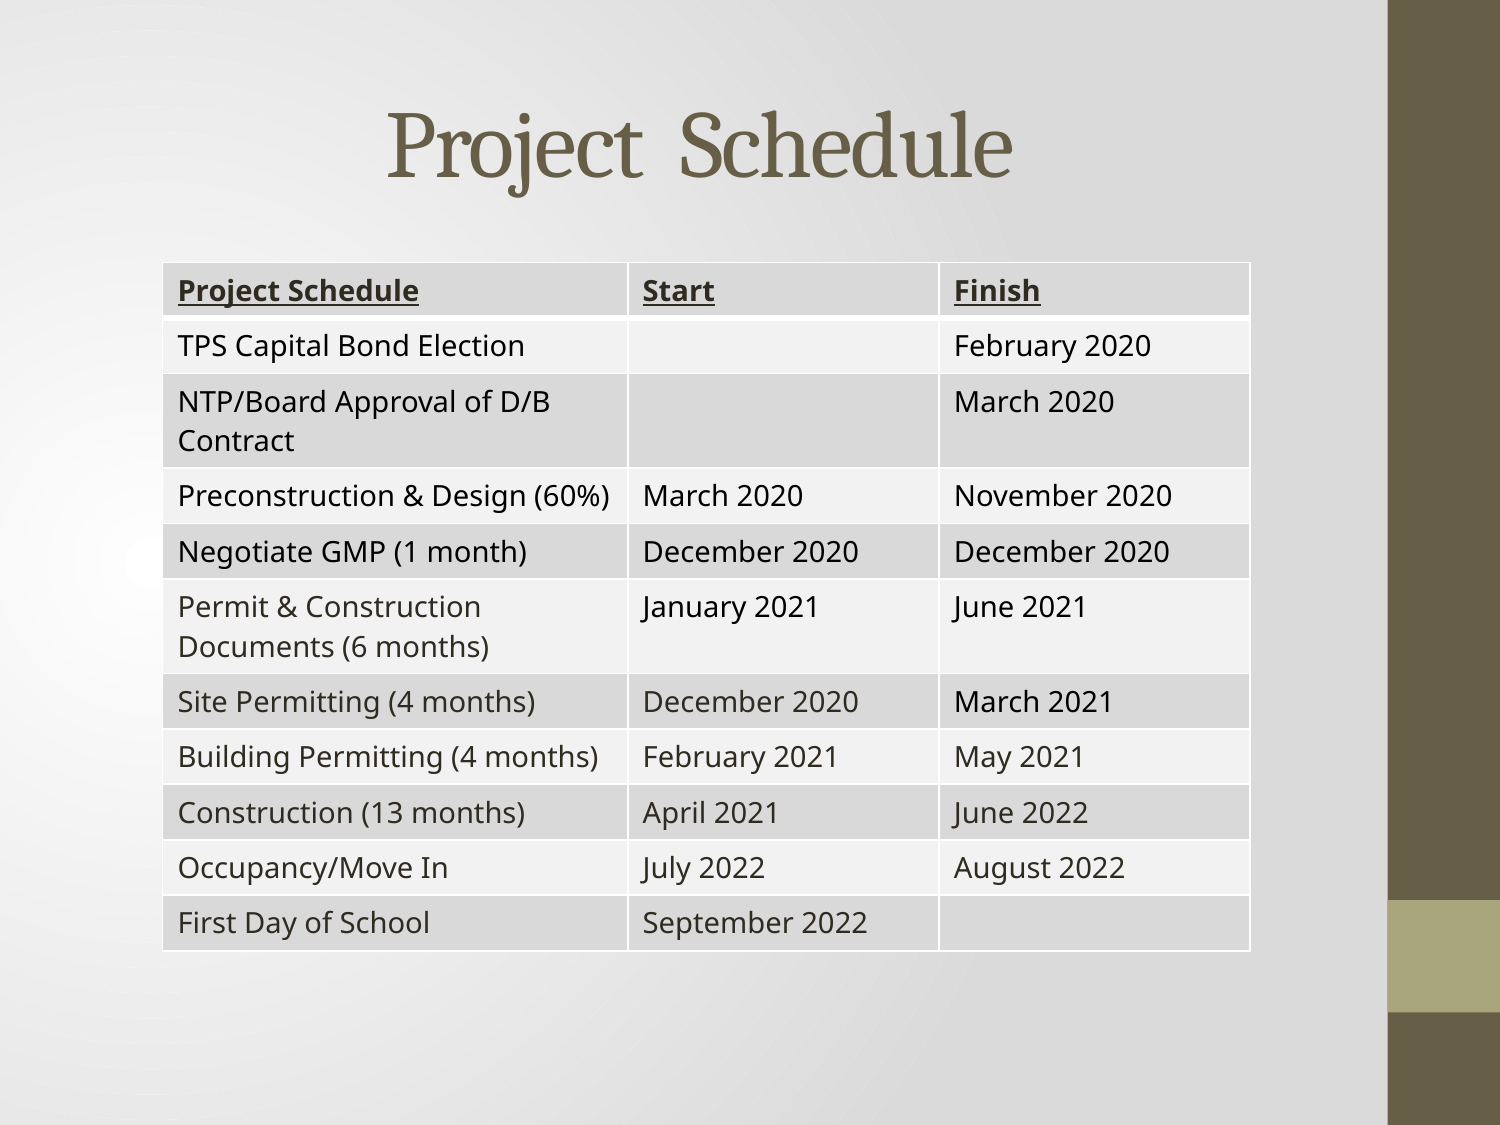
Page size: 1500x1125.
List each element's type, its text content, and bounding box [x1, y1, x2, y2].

table_cell TPS Capital Bond Election [163, 321, 627, 373]
table_cell March 2020 [629, 469, 938, 523]
table_cell January 2021 [629, 580, 938, 673]
table_cell Building Permitting (4 months) [163, 730, 627, 783]
table_cell March 2020 [940, 374, 1249, 467]
table_cell Permit & Construction Documents (6 months) [163, 580, 627, 673]
table_cell May 2021 [940, 730, 1249, 783]
table_cell December 2020 [940, 524, 1249, 578]
table_cell [940, 896, 1249, 950]
table_cell November 2020 [940, 469, 1249, 523]
table_cell July 2022 [629, 841, 938, 894]
table_cell February 2021 [629, 730, 938, 783]
table_cell August 2022 [940, 841, 1249, 894]
table_header Project Schedule [163, 263, 627, 315]
table_cell December 2020 [629, 674, 938, 728]
table_cell Construction (13 months) [163, 785, 627, 839]
title Project Schedule [75, 45, 1325, 233]
table_cell June 2021 [940, 580, 1249, 673]
table_cell [629, 321, 938, 373]
table_cell June 2022 [940, 785, 1249, 839]
table_cell April 2021 [629, 785, 938, 839]
table_cell Preconstruction & Design (60%) [163, 469, 627, 523]
table_cell NTP/Board Approval of D/B Contract [163, 374, 627, 467]
table_cell [629, 374, 938, 467]
table_cell Negotiate GMP (1 month) [163, 524, 627, 578]
table_cell Occupancy/Move In [163, 841, 627, 894]
table_cell December 2020 [629, 524, 938, 578]
table_cell First Day of School [163, 896, 627, 950]
table_cell September 2022 [629, 896, 938, 950]
table_header Start [629, 263, 938, 315]
table_cell Site Permitting (4 months) [163, 674, 627, 728]
table_header Finish [940, 263, 1249, 315]
table_cell March 2021 [940, 674, 1249, 728]
table_cell February 2020 [940, 321, 1249, 373]
